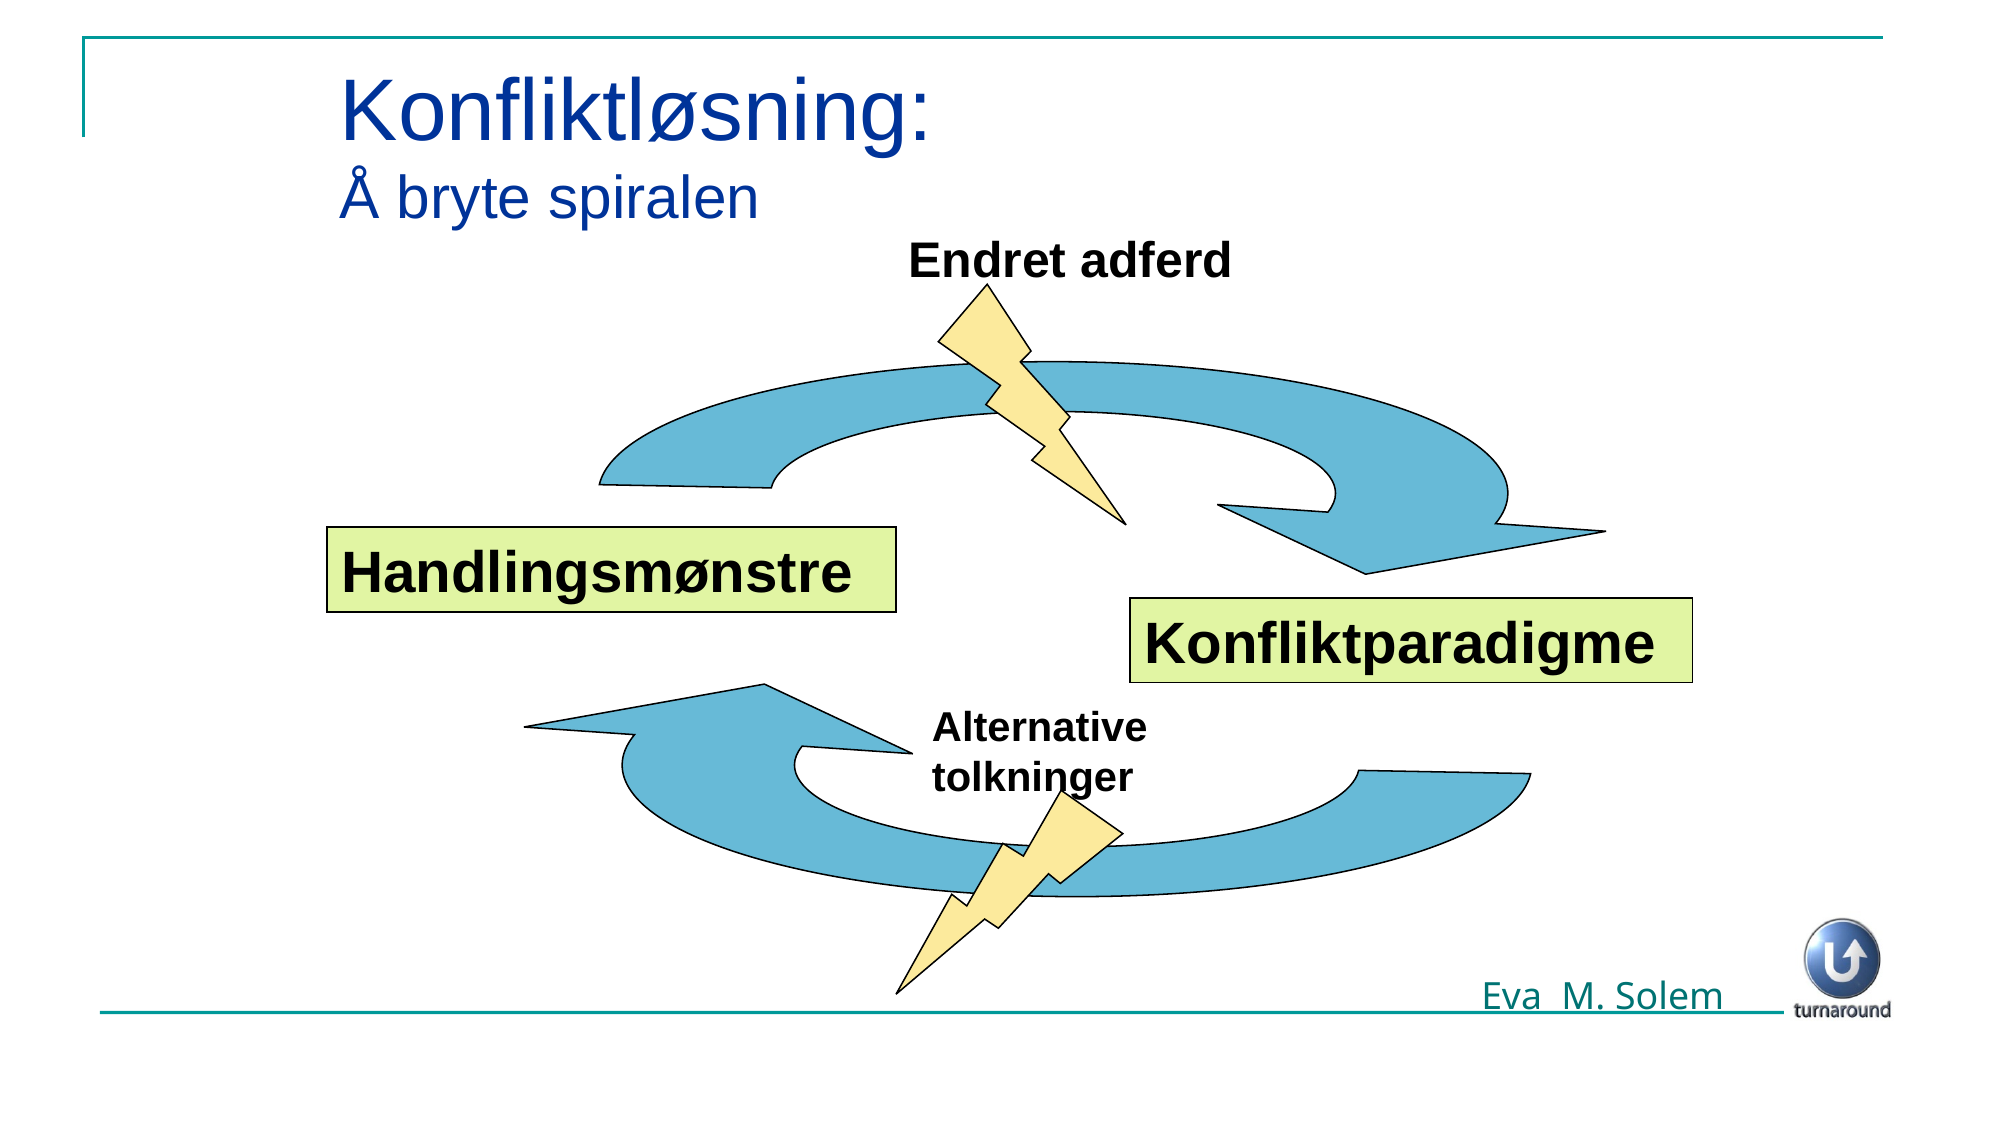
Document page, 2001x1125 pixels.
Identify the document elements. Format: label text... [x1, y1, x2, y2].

text_box [1006, 844, 1029, 855]
text_box [1029, 770, 1531, 897]
text_box [1022, 361, 1607, 575]
picture [1784, 889, 1901, 1032]
text_box Handlingsmønstre [326, 527, 897, 612]
text_box [523, 684, 1002, 894]
text_box [938, 295, 1127, 525]
text_box Alternative tolkninger [917, 692, 1243, 808]
text_box [437, 75, 1588, 175]
text_box [599, 363, 999, 488]
title Konfliktløsning: Å bryte spiralen [324, 45, 1644, 158]
text_box [896, 790, 1123, 995]
text_box Konfliktparadigme [1129, 597, 1693, 683]
text_box Eva M. Solem [1466, 964, 1778, 1025]
text_box Endret adferd [893, 219, 1307, 295]
